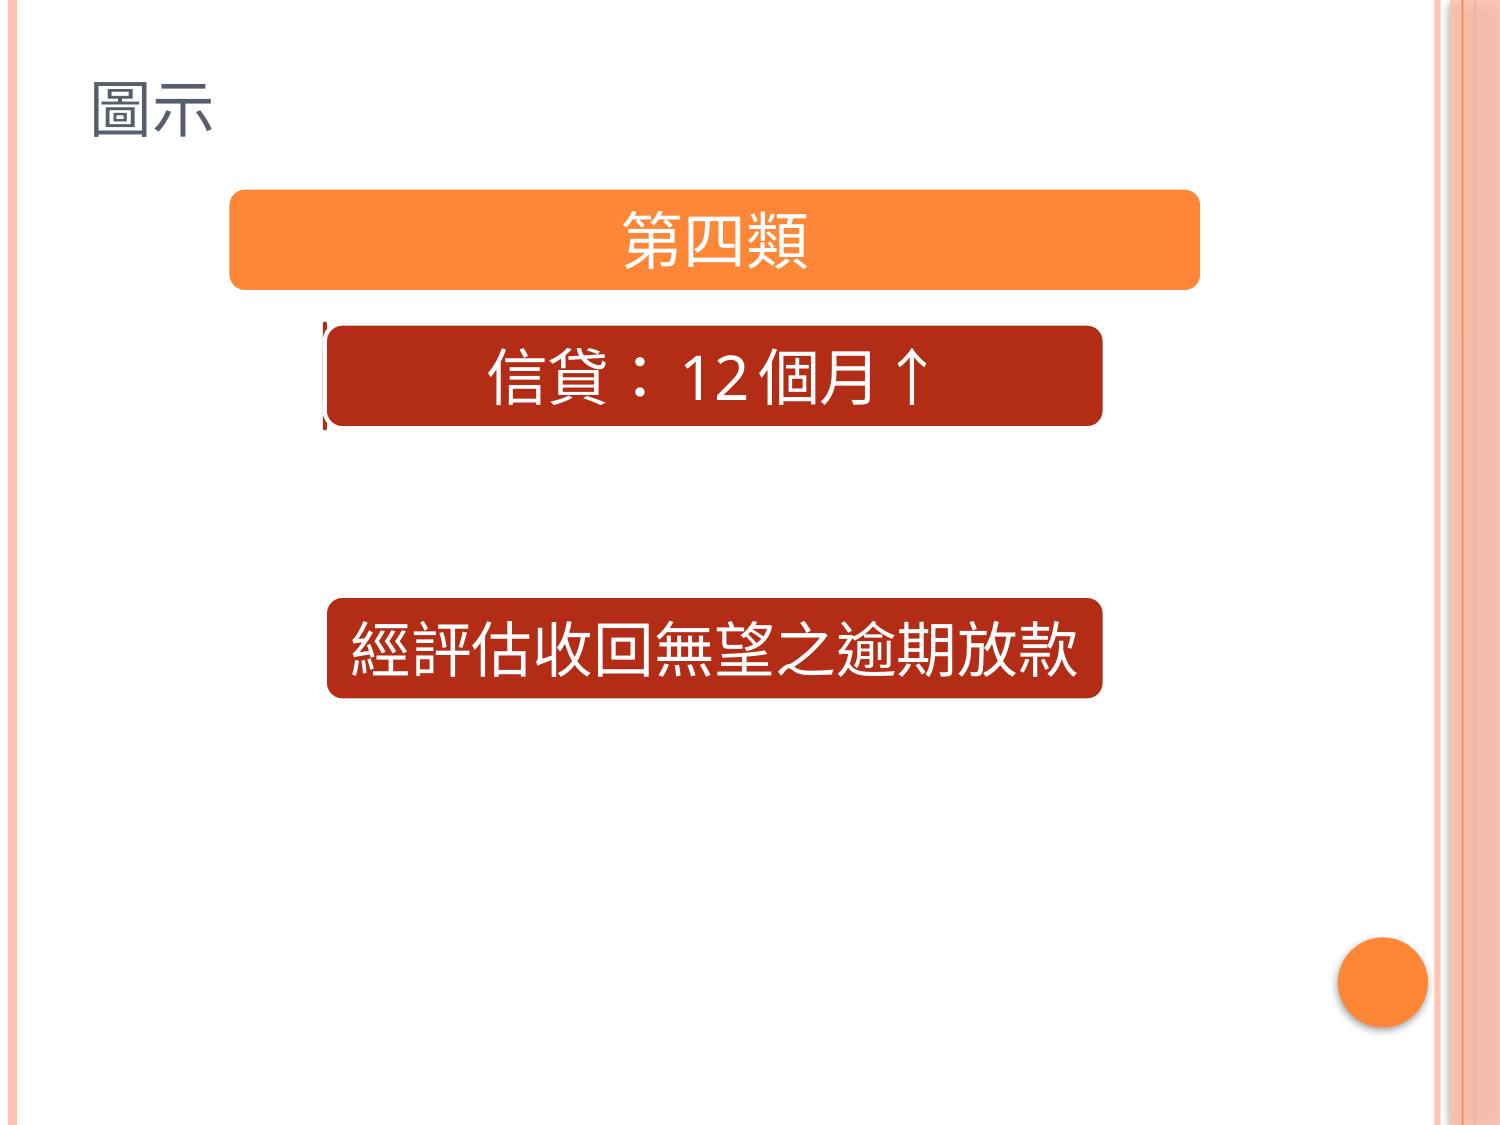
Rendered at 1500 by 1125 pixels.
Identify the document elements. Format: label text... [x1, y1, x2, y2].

title 圖示 [75, 52, 1263, 153]
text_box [104, 186, 1325, 974]
